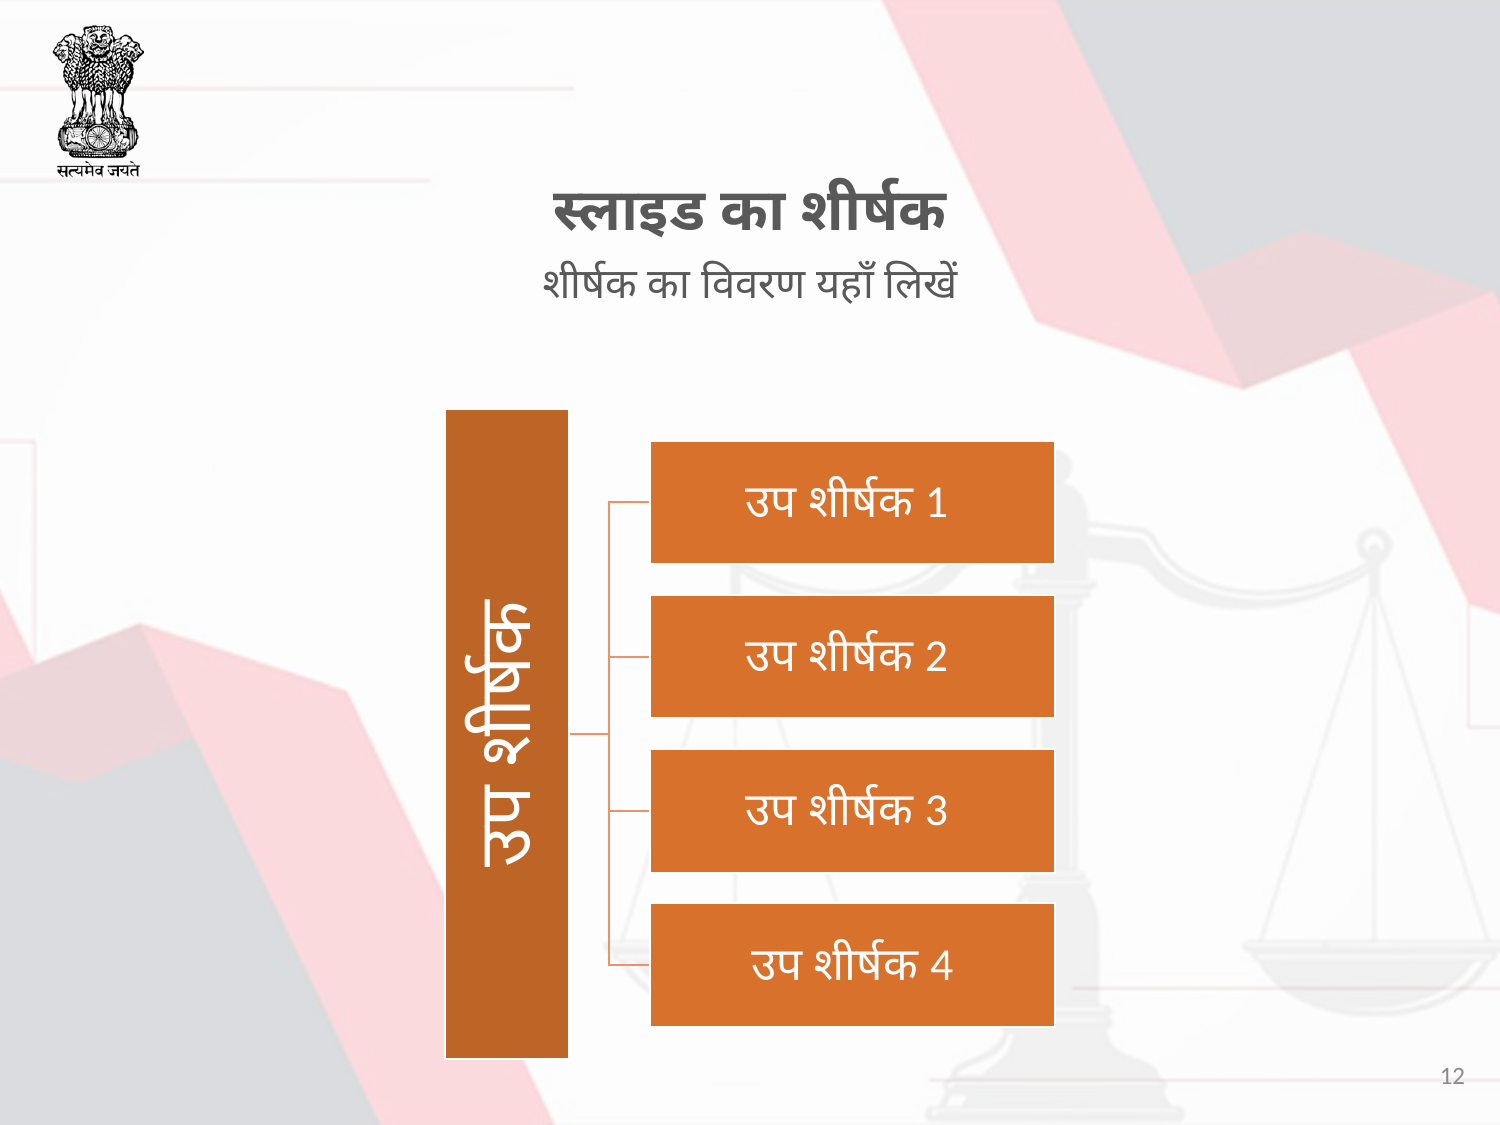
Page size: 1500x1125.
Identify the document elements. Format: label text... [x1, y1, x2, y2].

list शीर्षक का विवरण यहाँ लिखें [219, 255, 1281, 350]
list स्लाइड का शीर्षक [278, 172, 1222, 244]
picture [51, 23, 144, 179]
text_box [236, 408, 1264, 1059]
slide_number 12 [1142, 1044, 1481, 1105]
